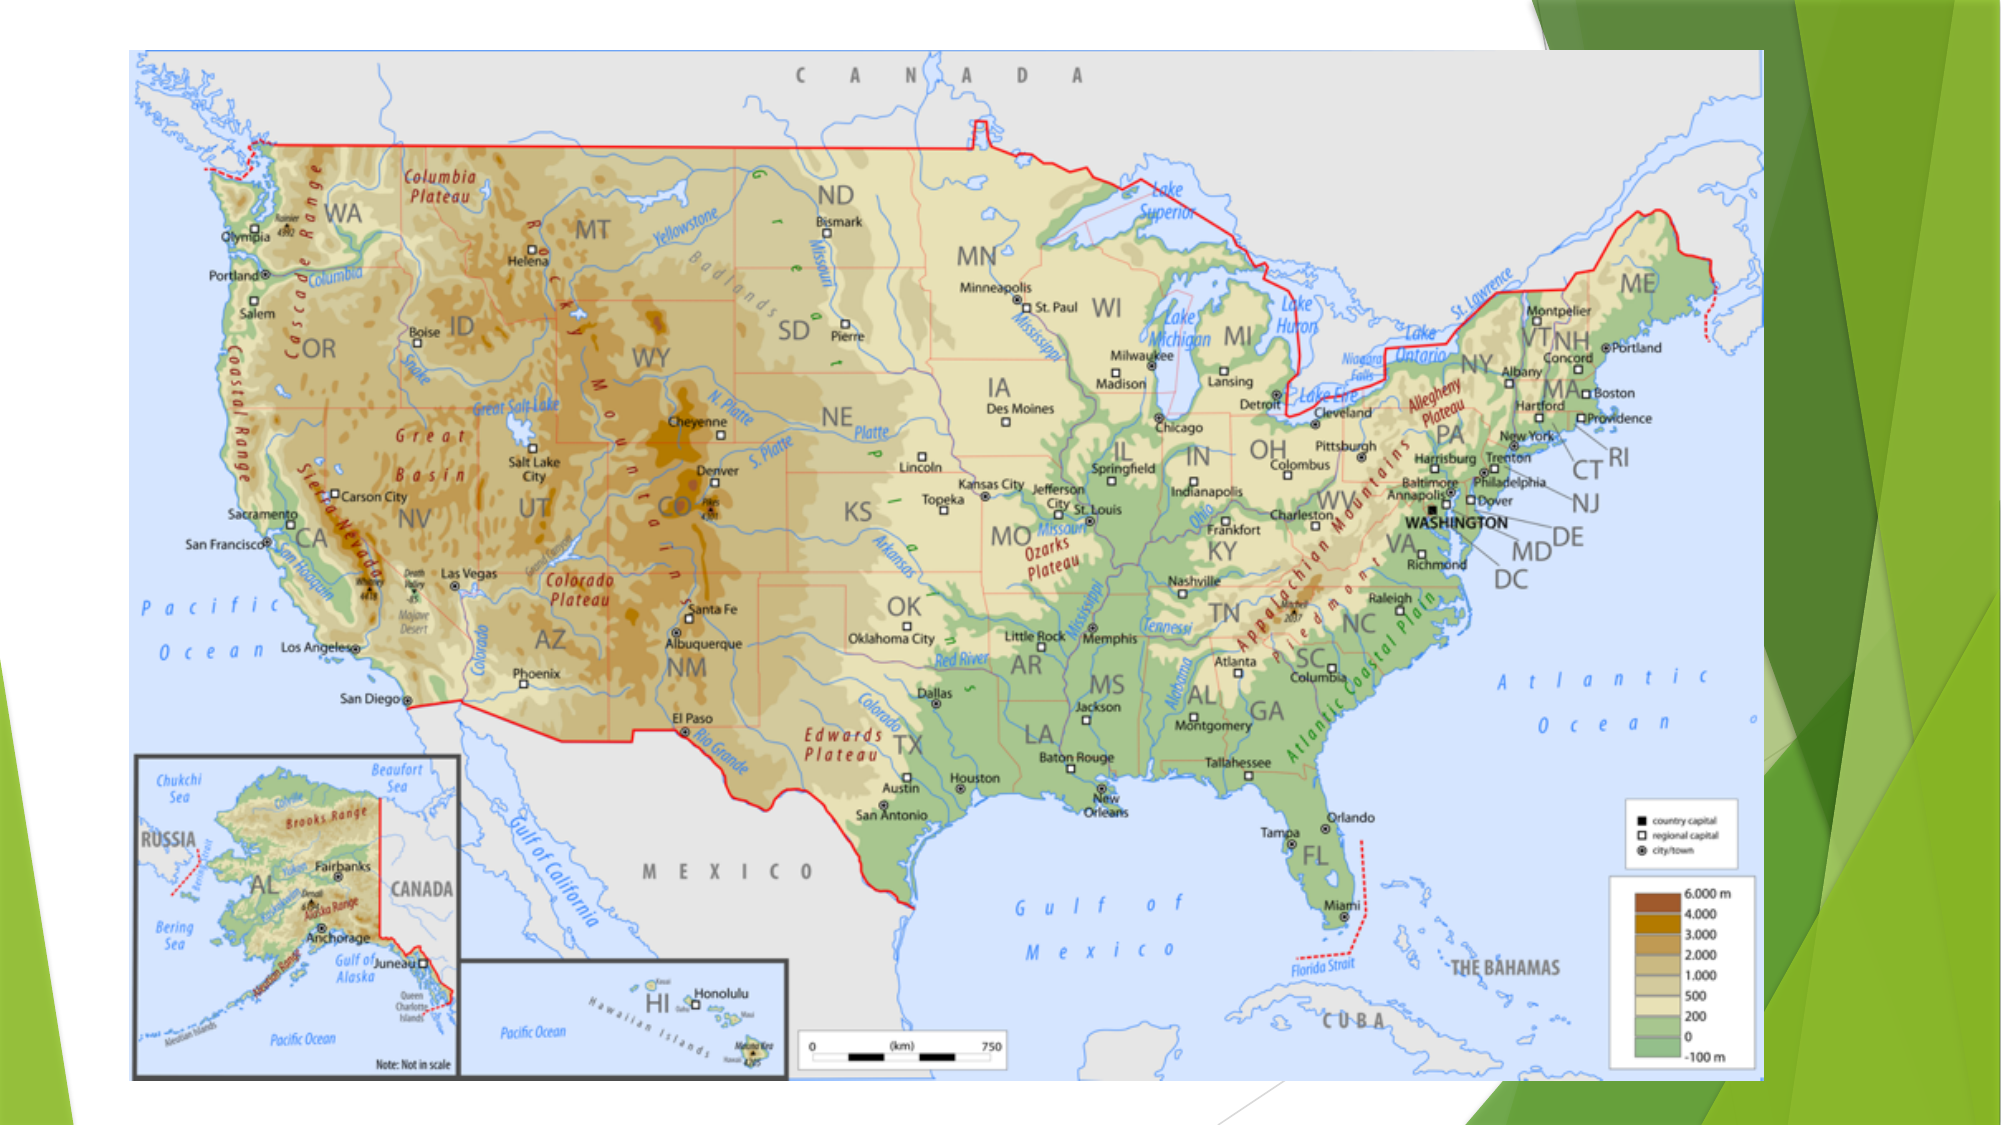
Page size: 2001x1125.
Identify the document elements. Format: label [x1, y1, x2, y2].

picture [129, 50, 1764, 1082]
